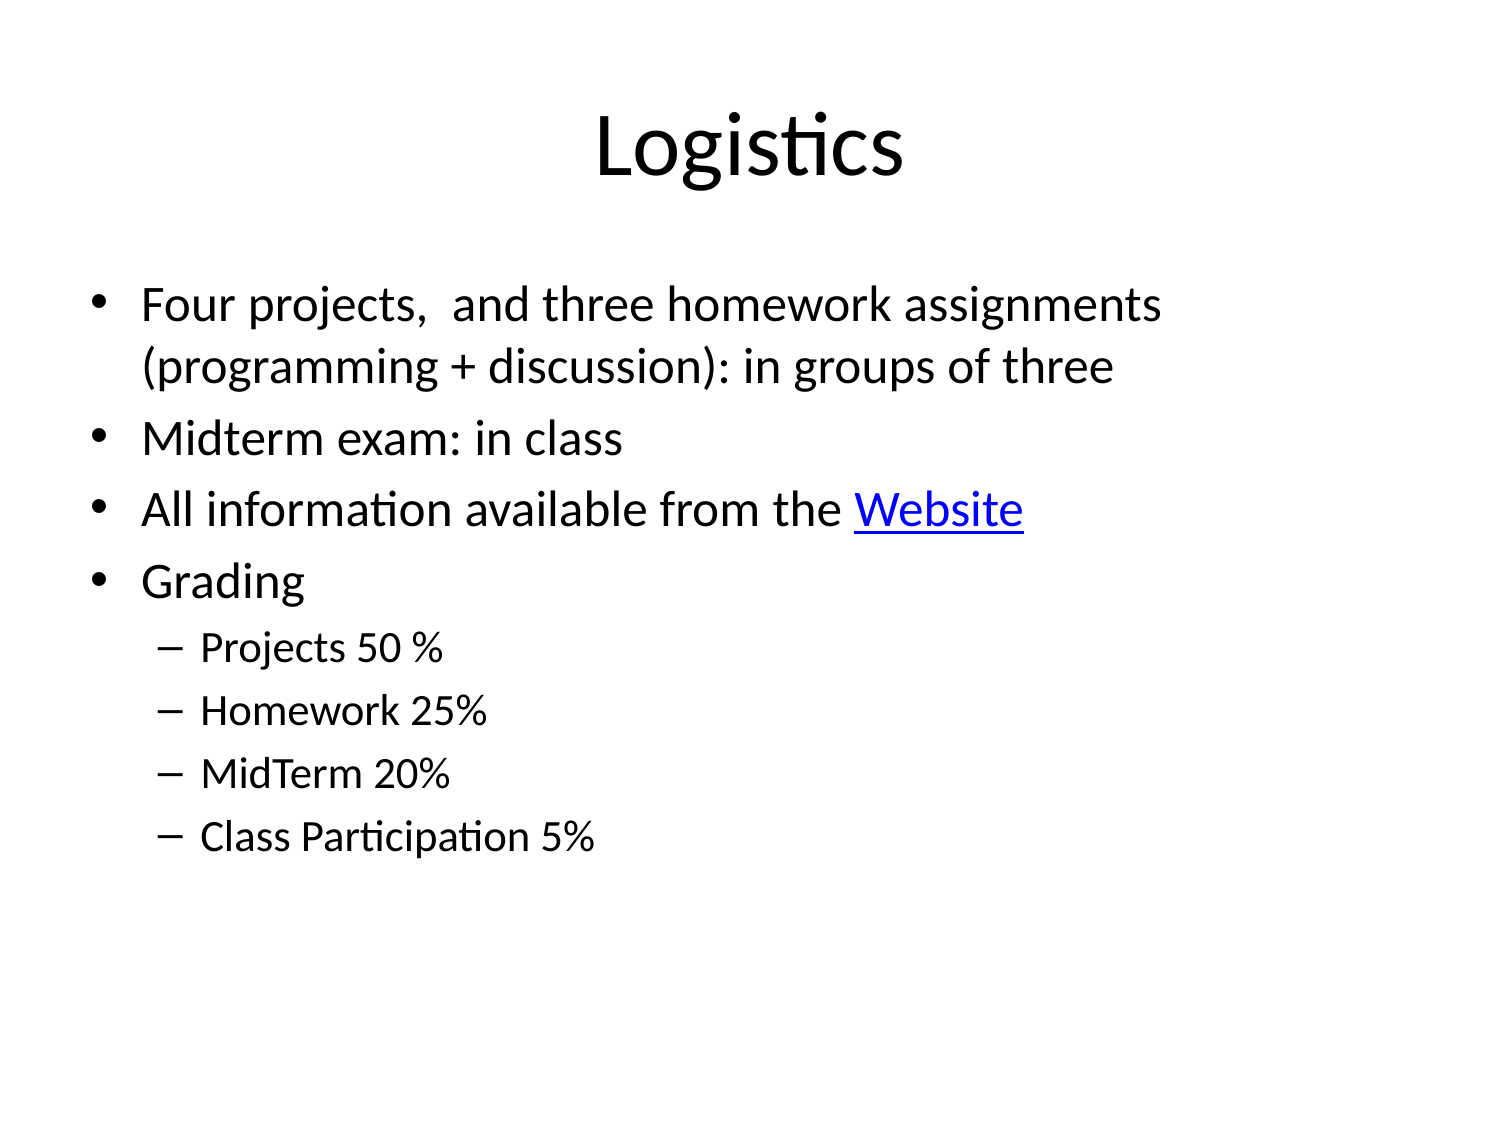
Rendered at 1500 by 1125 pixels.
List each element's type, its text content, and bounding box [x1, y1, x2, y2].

title Logistics [75, 45, 1425, 233]
list Four projects, and three homework assignments (programming + discussion): in groups of three Midterm exam: in class All information available from the Website Grading Projects 50 % Homework 25% MidTerm 20% Class Participation 5% [75, 262, 1425, 1005]
